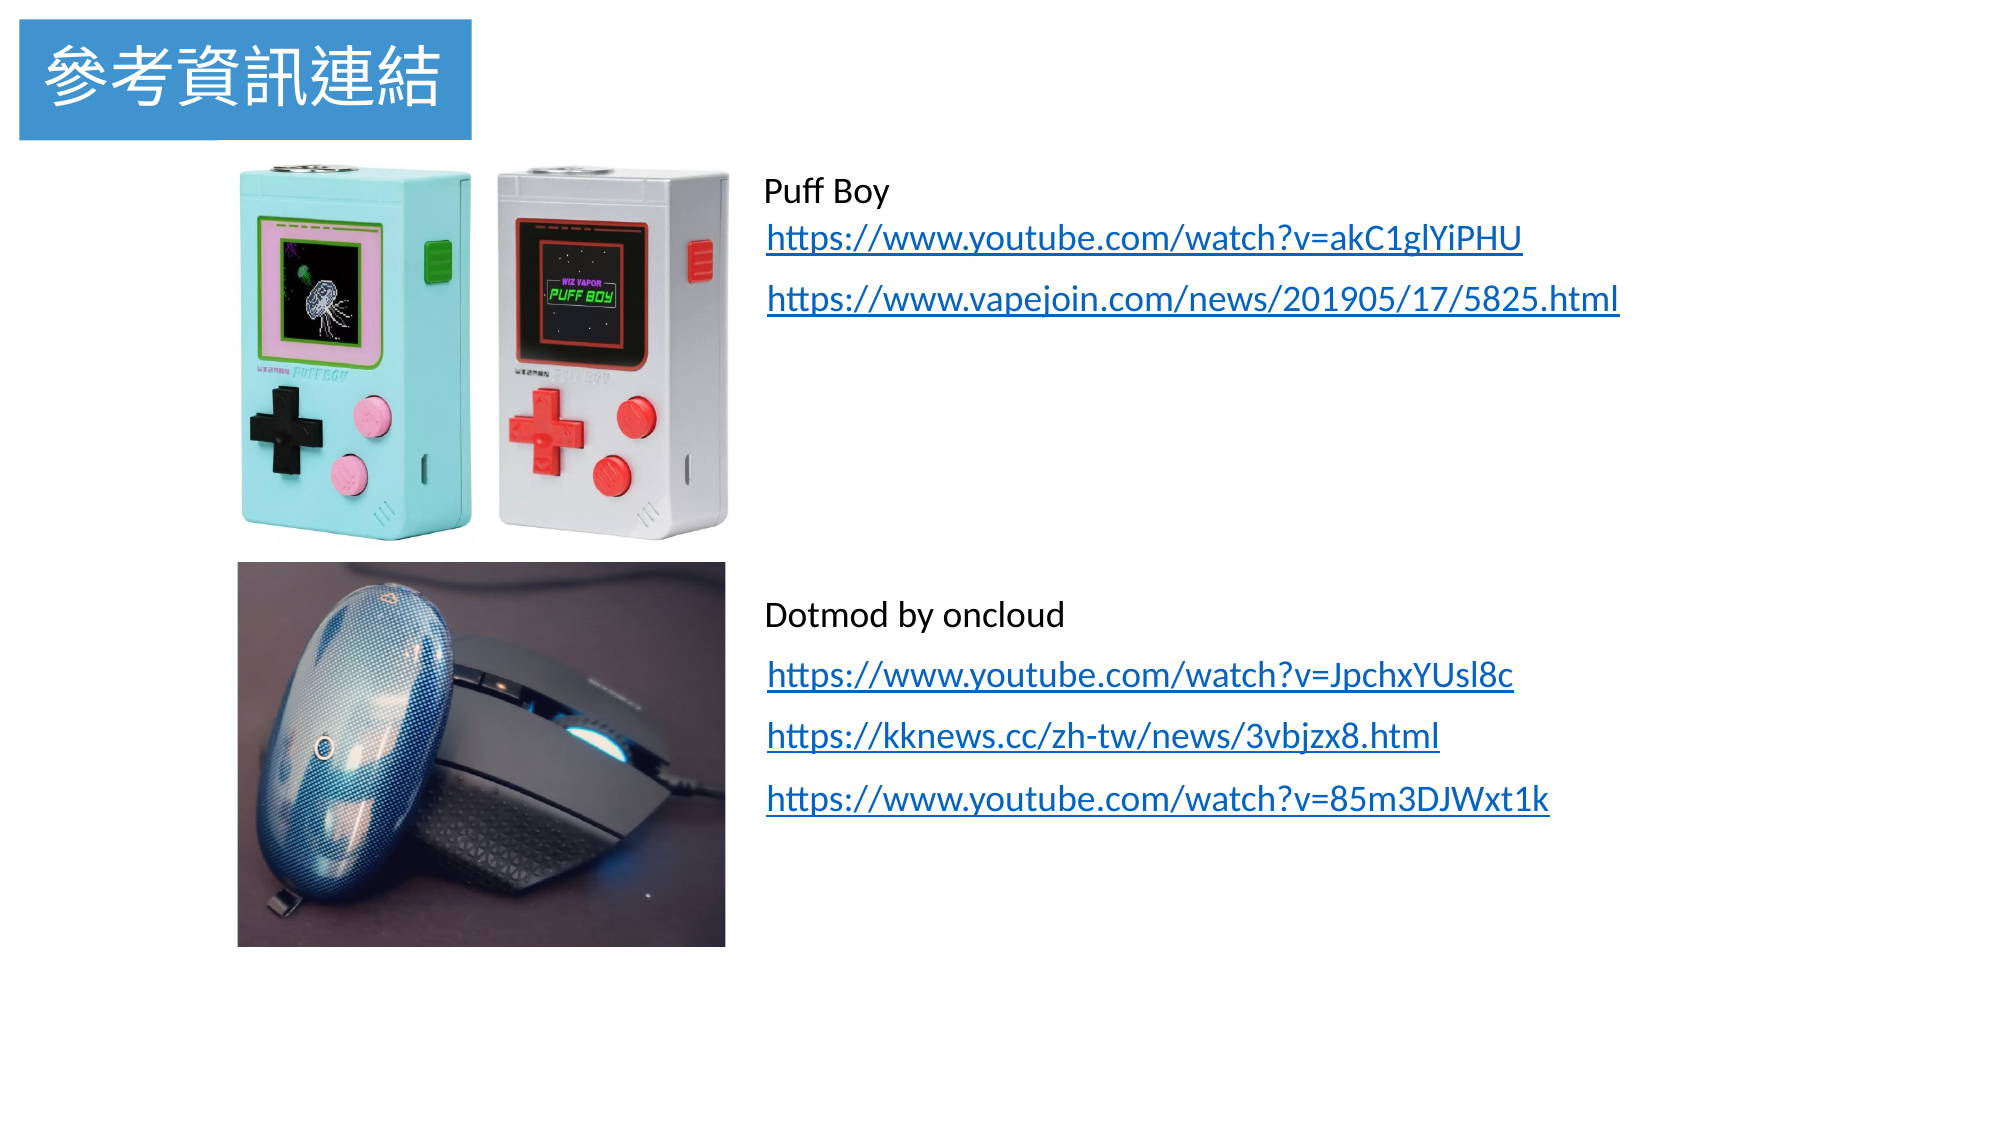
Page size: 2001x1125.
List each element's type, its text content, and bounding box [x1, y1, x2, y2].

text_box Puff Boy [748, 158, 905, 219]
text_box https://www.youtube.com/watch?v=akC1glYiPHU [751, 206, 1538, 266]
text_box 參考資訊連結 [27, 27, 467, 123]
text_box [18, 18, 473, 141]
picture [218, 140, 748, 550]
picture [237, 562, 726, 947]
text_box https://www.vapejoin.com/news/201905/17/5825.html [752, 266, 1635, 327]
text_box https://kknews.cc/zh-tw/news/3vbjzx8.html [751, 703, 1456, 764]
text_box https://www.youtube.com/watch?v=JpchxYUsl8c [752, 642, 1529, 703]
text_box Dotmod by oncloud [749, 582, 1081, 642]
text_box https://www.youtube.com/watch?v=85m3DJWxt1k [751, 767, 1565, 827]
